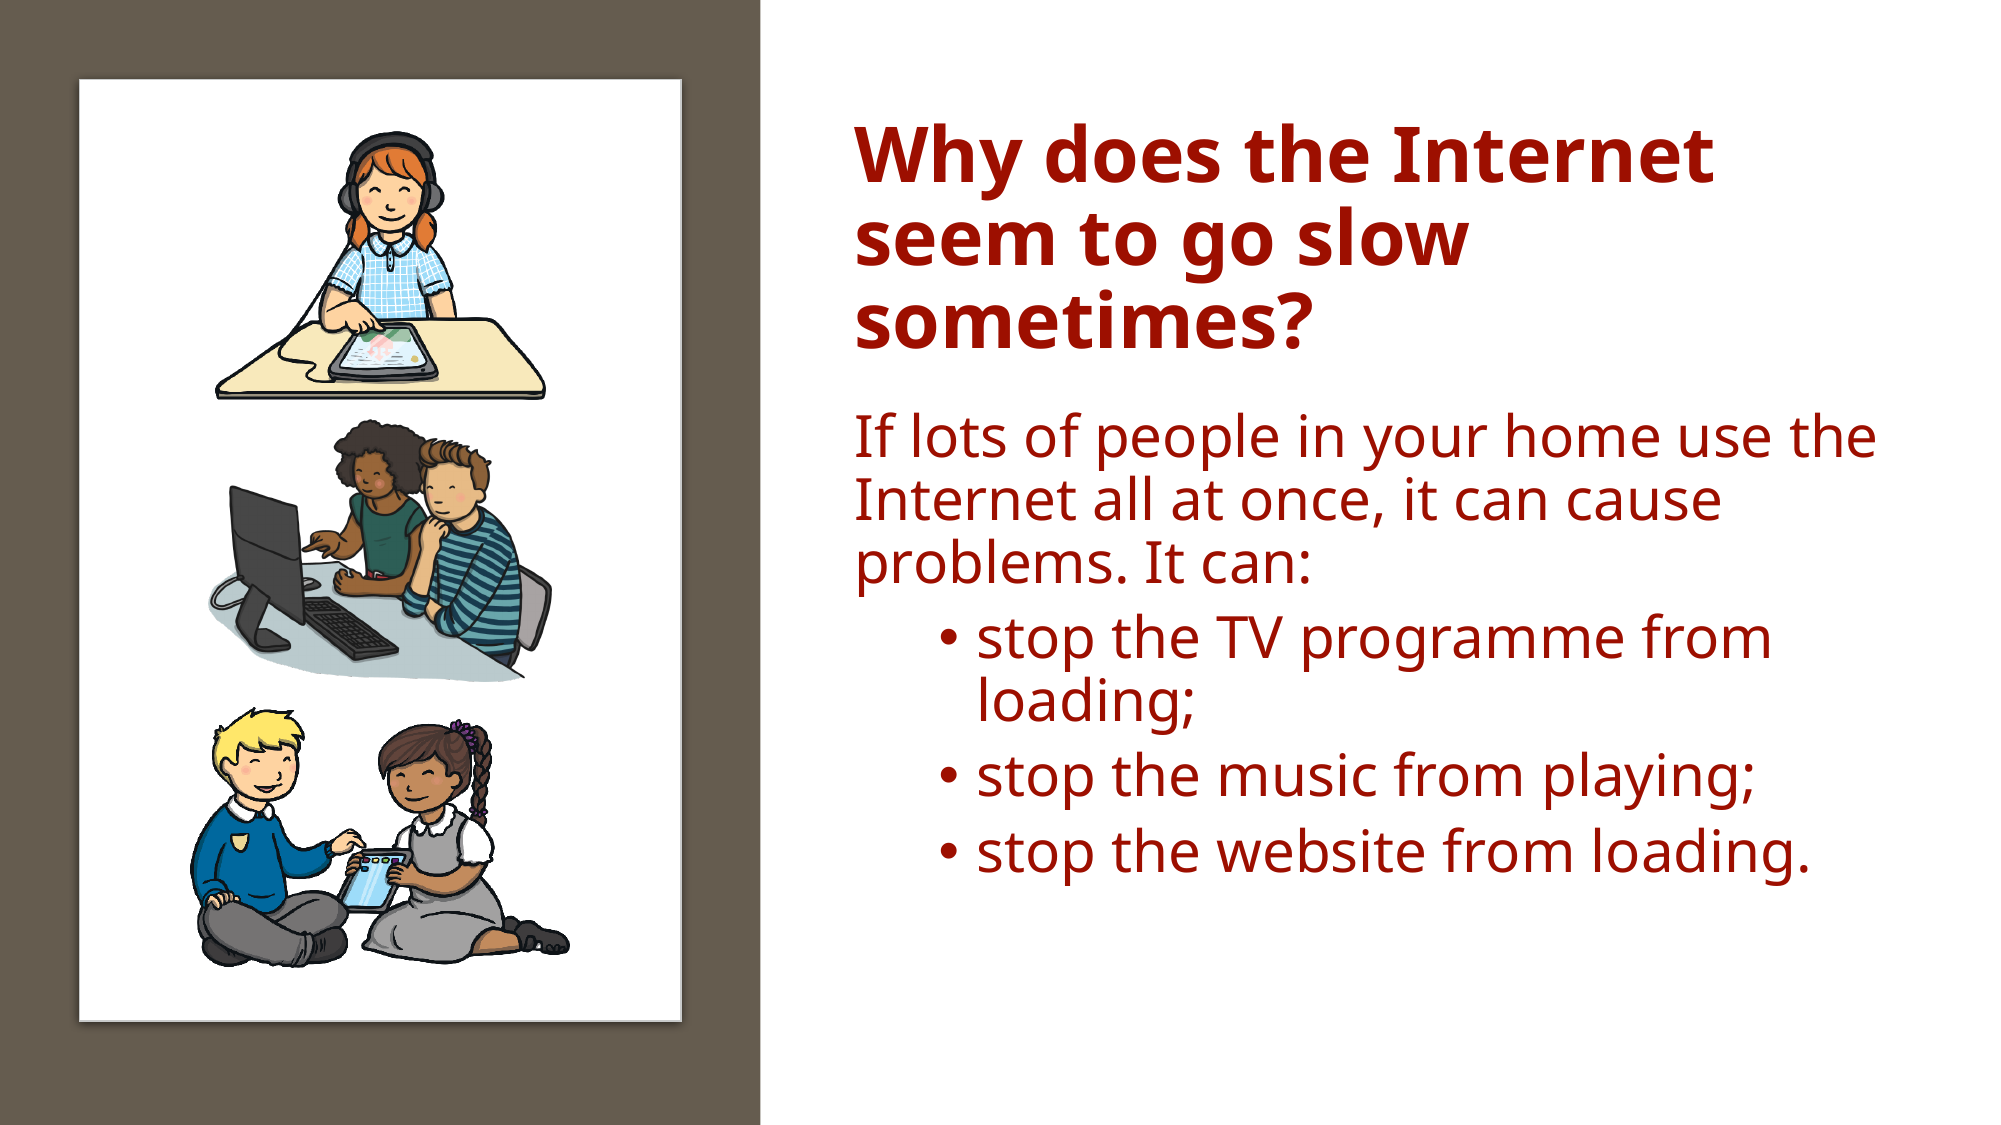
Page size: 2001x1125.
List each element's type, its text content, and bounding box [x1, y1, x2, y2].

text_box [0, 0, 761, 1125]
picture [215, 131, 546, 401]
picture [208, 419, 552, 682]
title Why does the Internet seem to go slow sometimes? [839, 103, 1893, 379]
text_box If lots of people in your home use the Internet all at once, it can cause problems. It can: stop the TV programme from loading; stop the music from playing; stop the website from loading. [839, 399, 1975, 1021]
text_box [78, 78, 682, 1022]
picture [190, 707, 570, 968]
